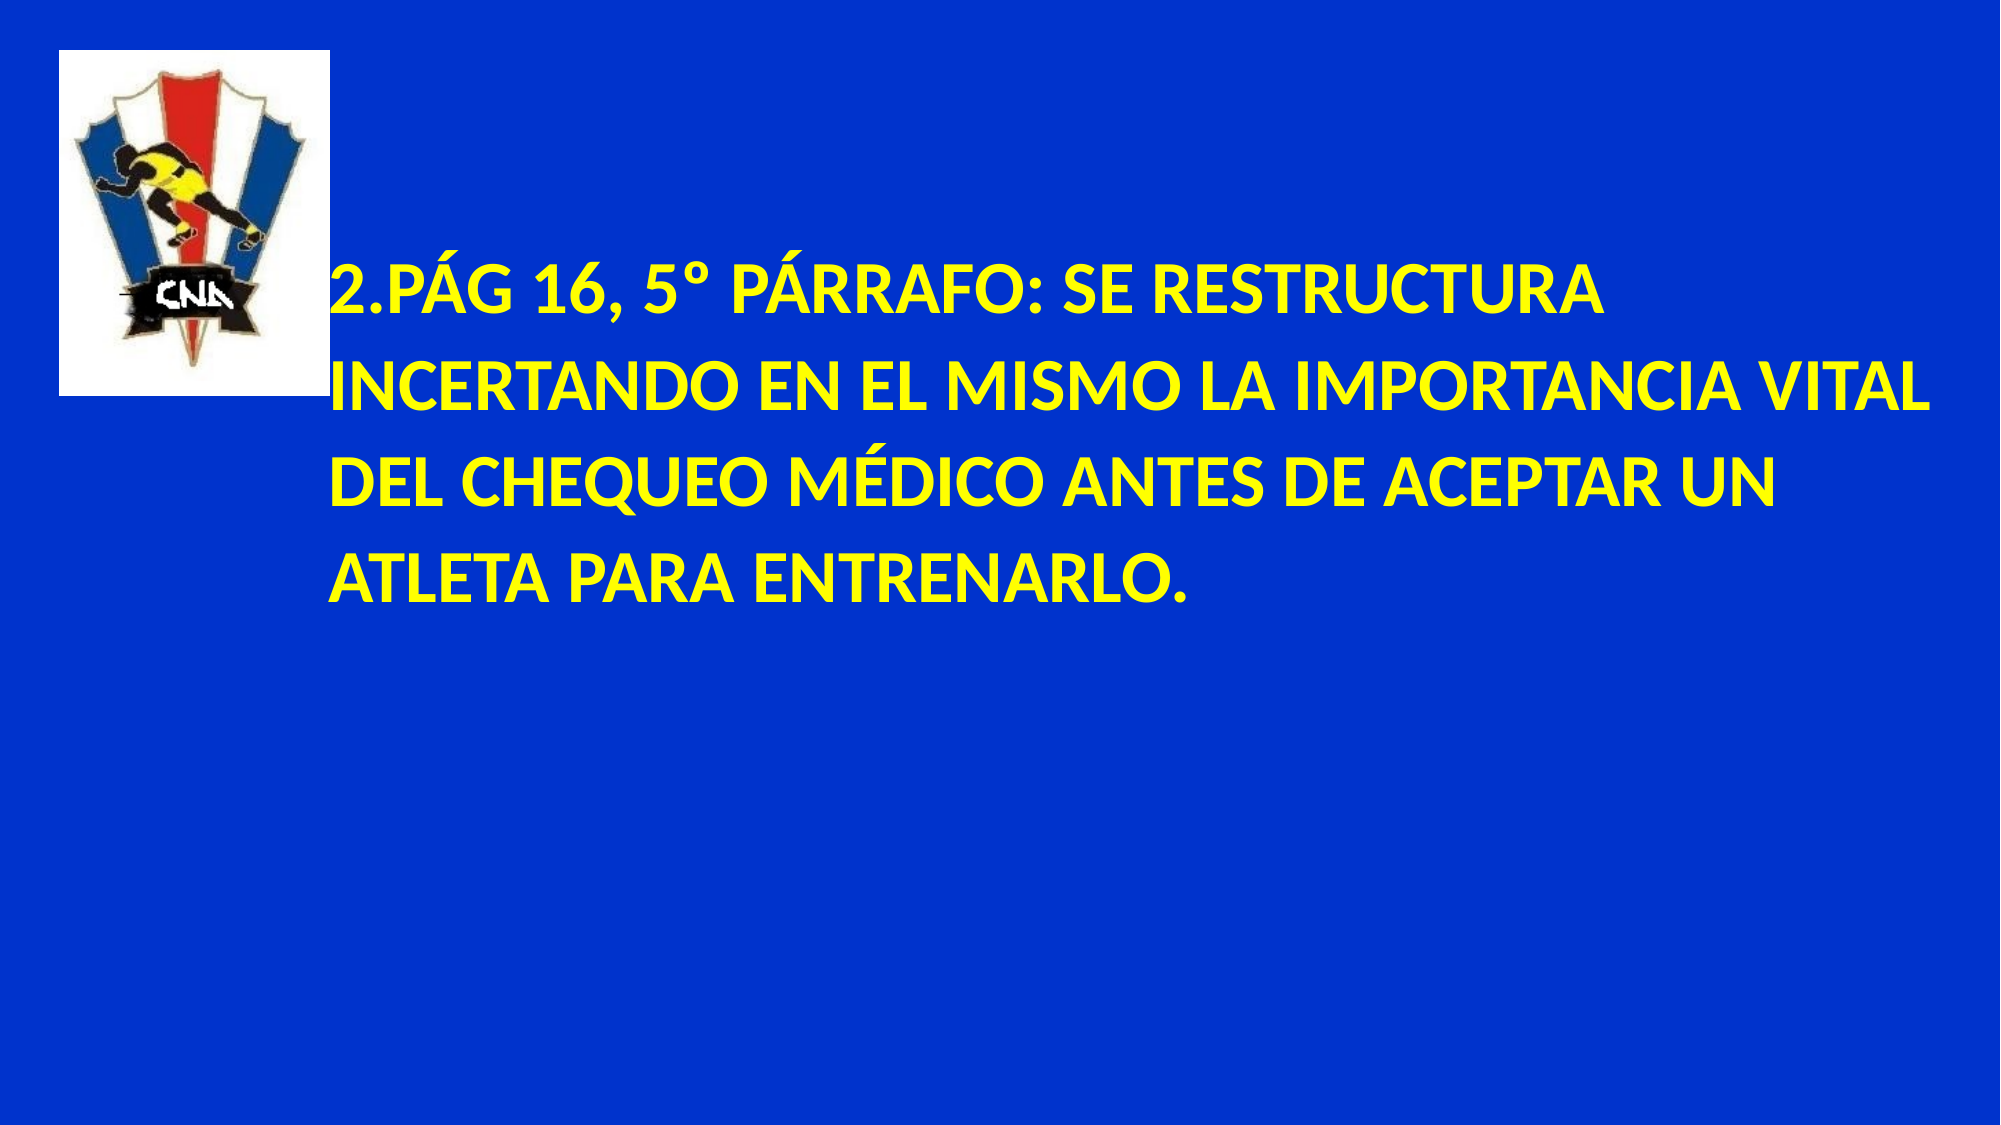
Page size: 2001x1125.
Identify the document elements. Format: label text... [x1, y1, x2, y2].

picture [59, 50, 330, 396]
text_box 2.PÁG 16, 5º PÁRRAFO: SE RESTRUCTURA INCERTANDO EN EL MISMO LA IMPORTANCIA VITAL DEL CHEQUEO MÉDICO ANTES DE ACEPTAR UN ATLETA PARA ENTRENARLO. [313, 225, 1963, 625]
